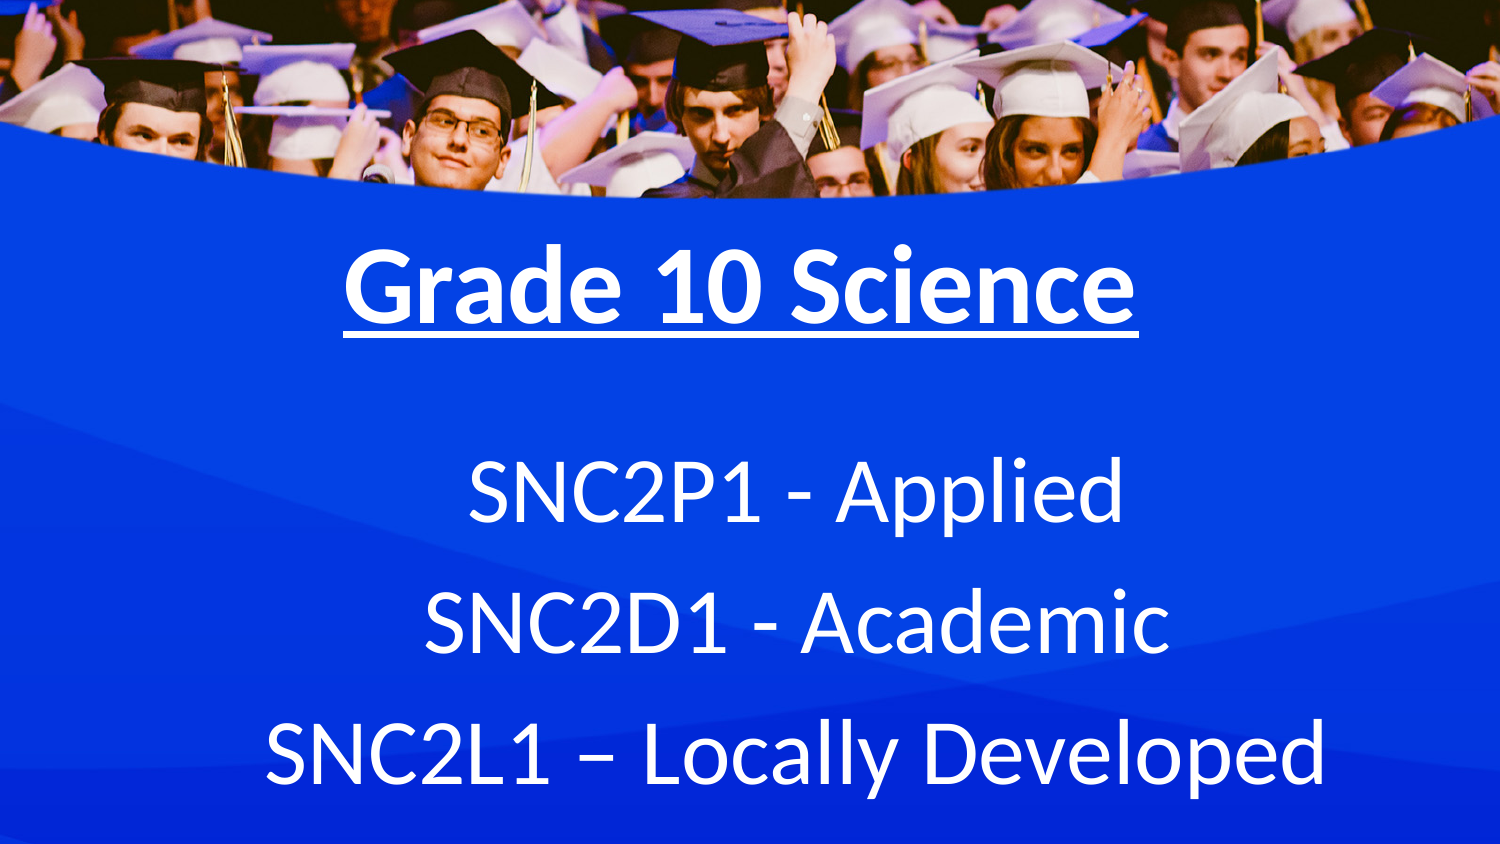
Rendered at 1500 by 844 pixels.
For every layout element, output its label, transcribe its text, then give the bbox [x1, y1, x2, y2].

text_box SNC2P1 - Applied SNC2D1 - Academic SNC2L1 – Locally Developed [160, 397, 1436, 811]
list Grade 10 Science [112, 169, 1474, 354]
picture [0, 0, 1500, 844]
